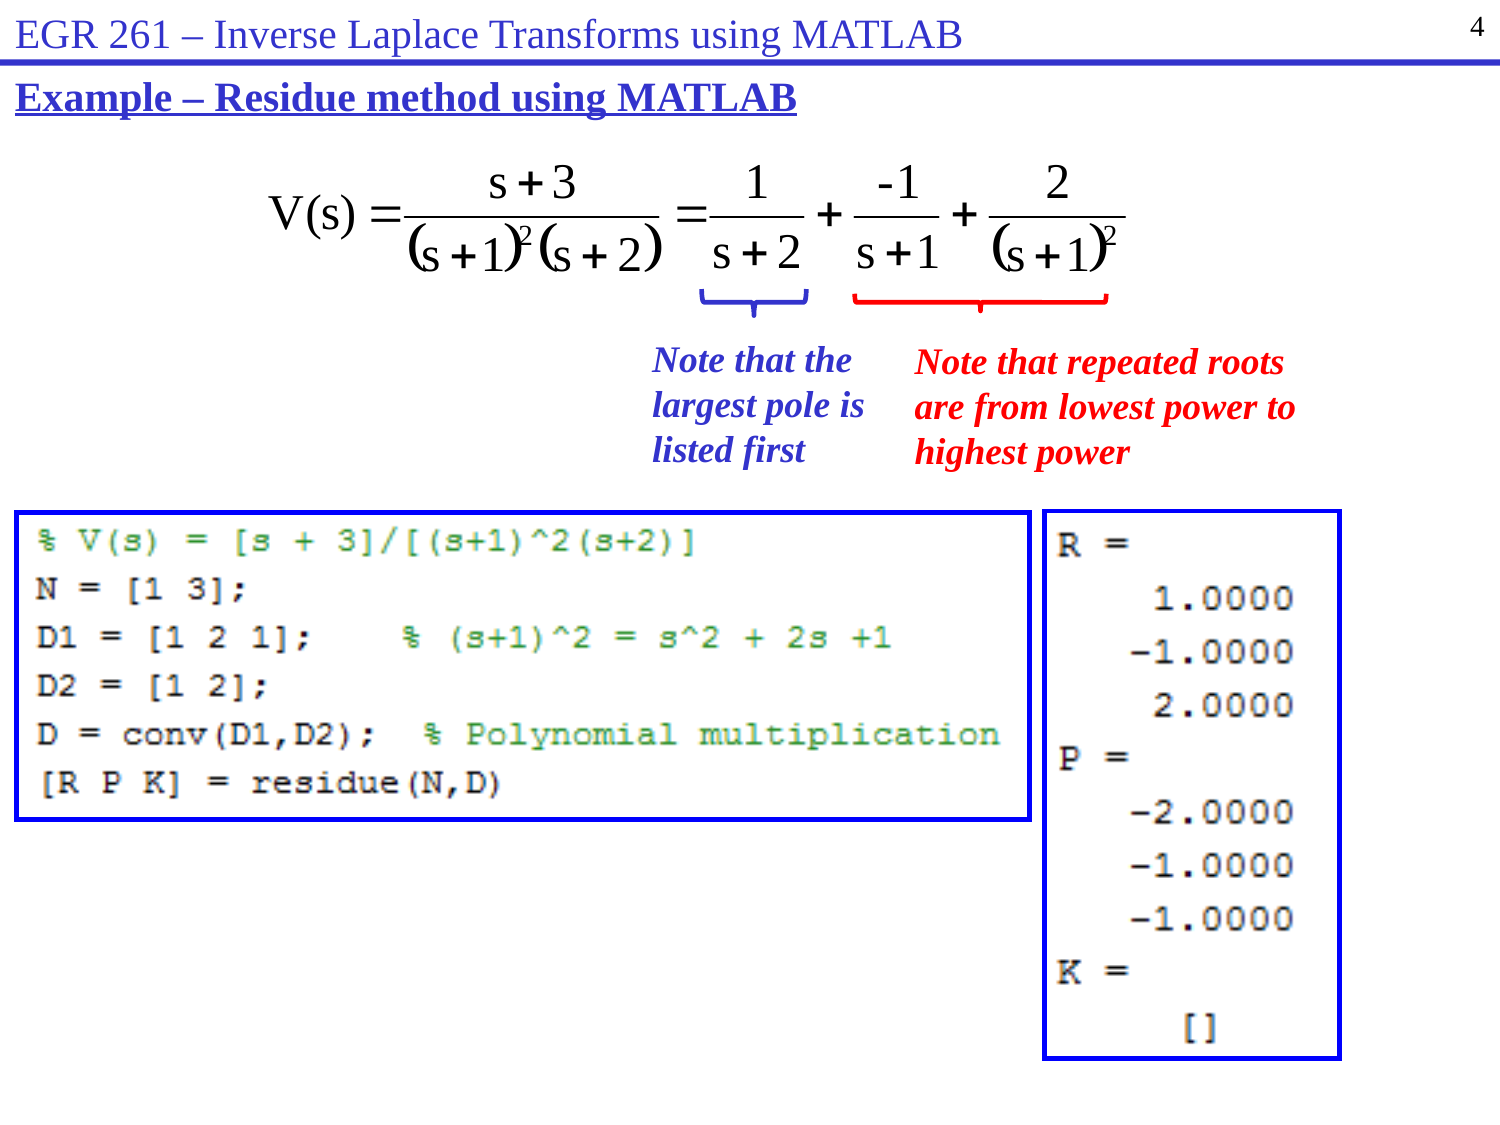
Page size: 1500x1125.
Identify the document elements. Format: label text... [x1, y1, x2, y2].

text_box [702, 301, 806, 317]
slide_number 4 [1187, 0, 1500, 62]
text_box Example – Residue method using MATLAB [0, 62, 1500, 127]
picture [1046, 512, 1338, 1057]
picture [18, 514, 1028, 818]
text_box EGR 261 – Inverse Laplace Transforms using MATLAB [0, 0, 1061, 63]
text_box Note that repeated roots are from lowest power to highest power [899, 329, 1327, 479]
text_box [260, 150, 1136, 293]
text_box Note that the largest pole is listed first [637, 327, 886, 478]
text_box [854, 301, 1107, 312]
